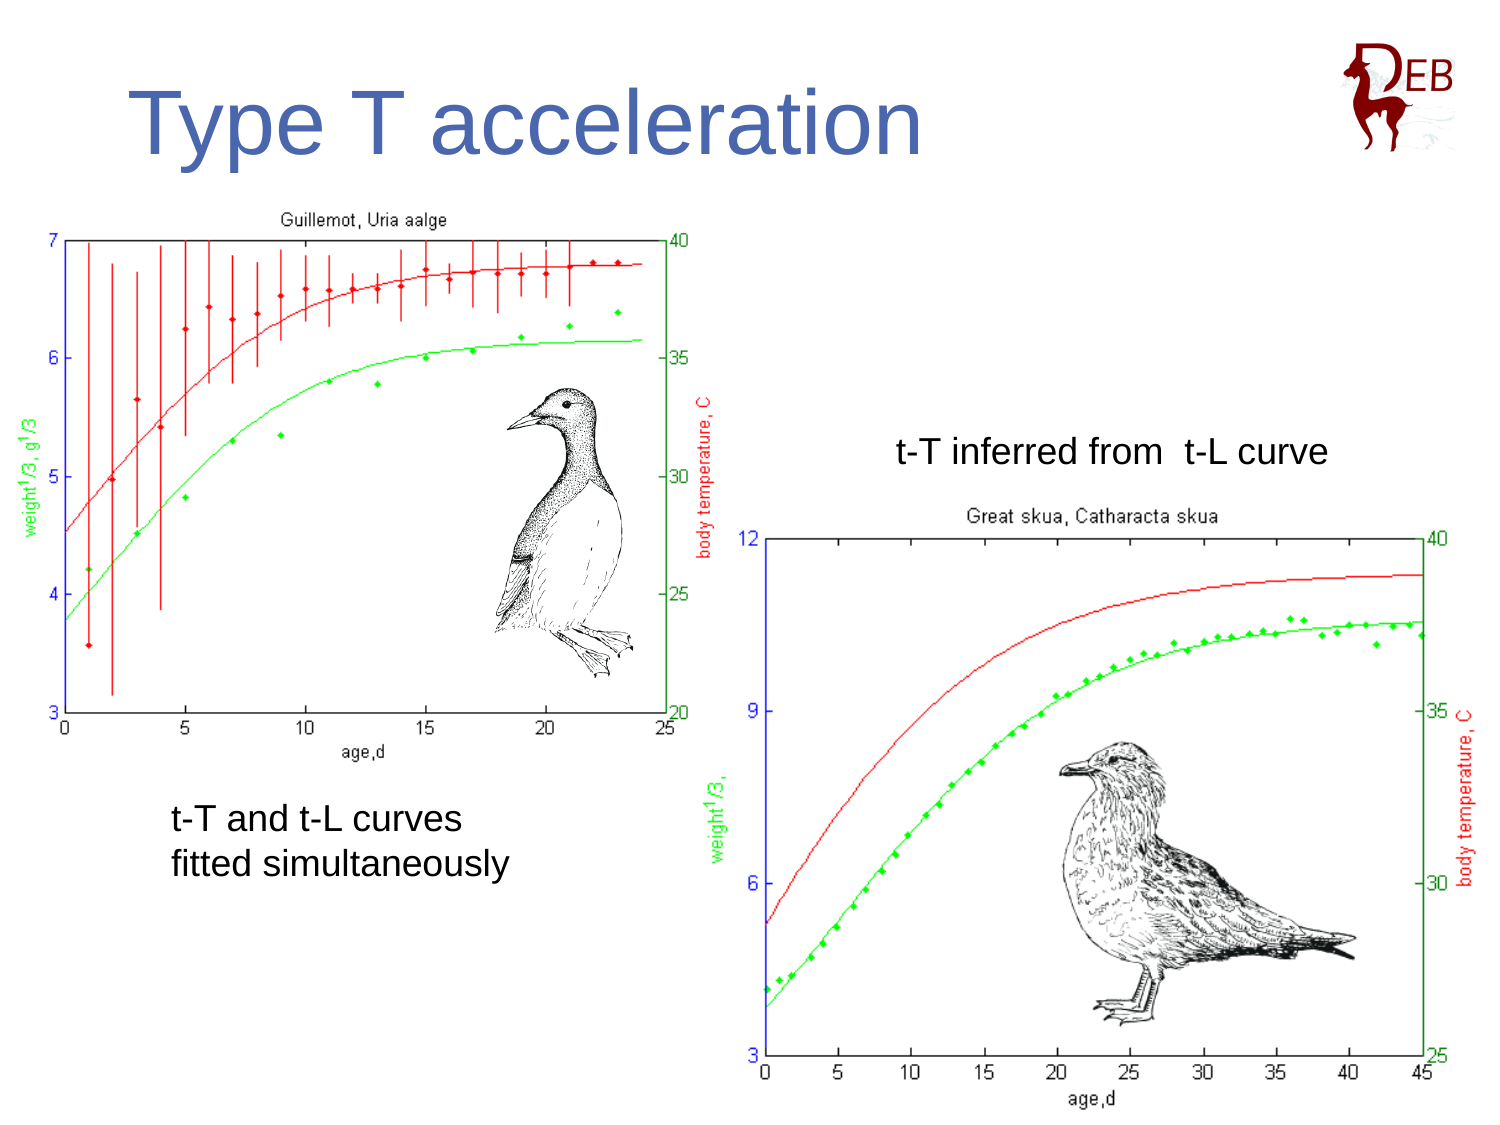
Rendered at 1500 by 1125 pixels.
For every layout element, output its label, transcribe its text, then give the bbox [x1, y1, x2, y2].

title Type T acceleration [112, 31, 1388, 219]
text_box t-T and t-L curves fitted simultaneously [156, 786, 525, 892]
text_box t-T inferred from t-L curve [880, 419, 1355, 480]
picture [0, 196, 1500, 1125]
picture [1388, 34, 1455, 153]
